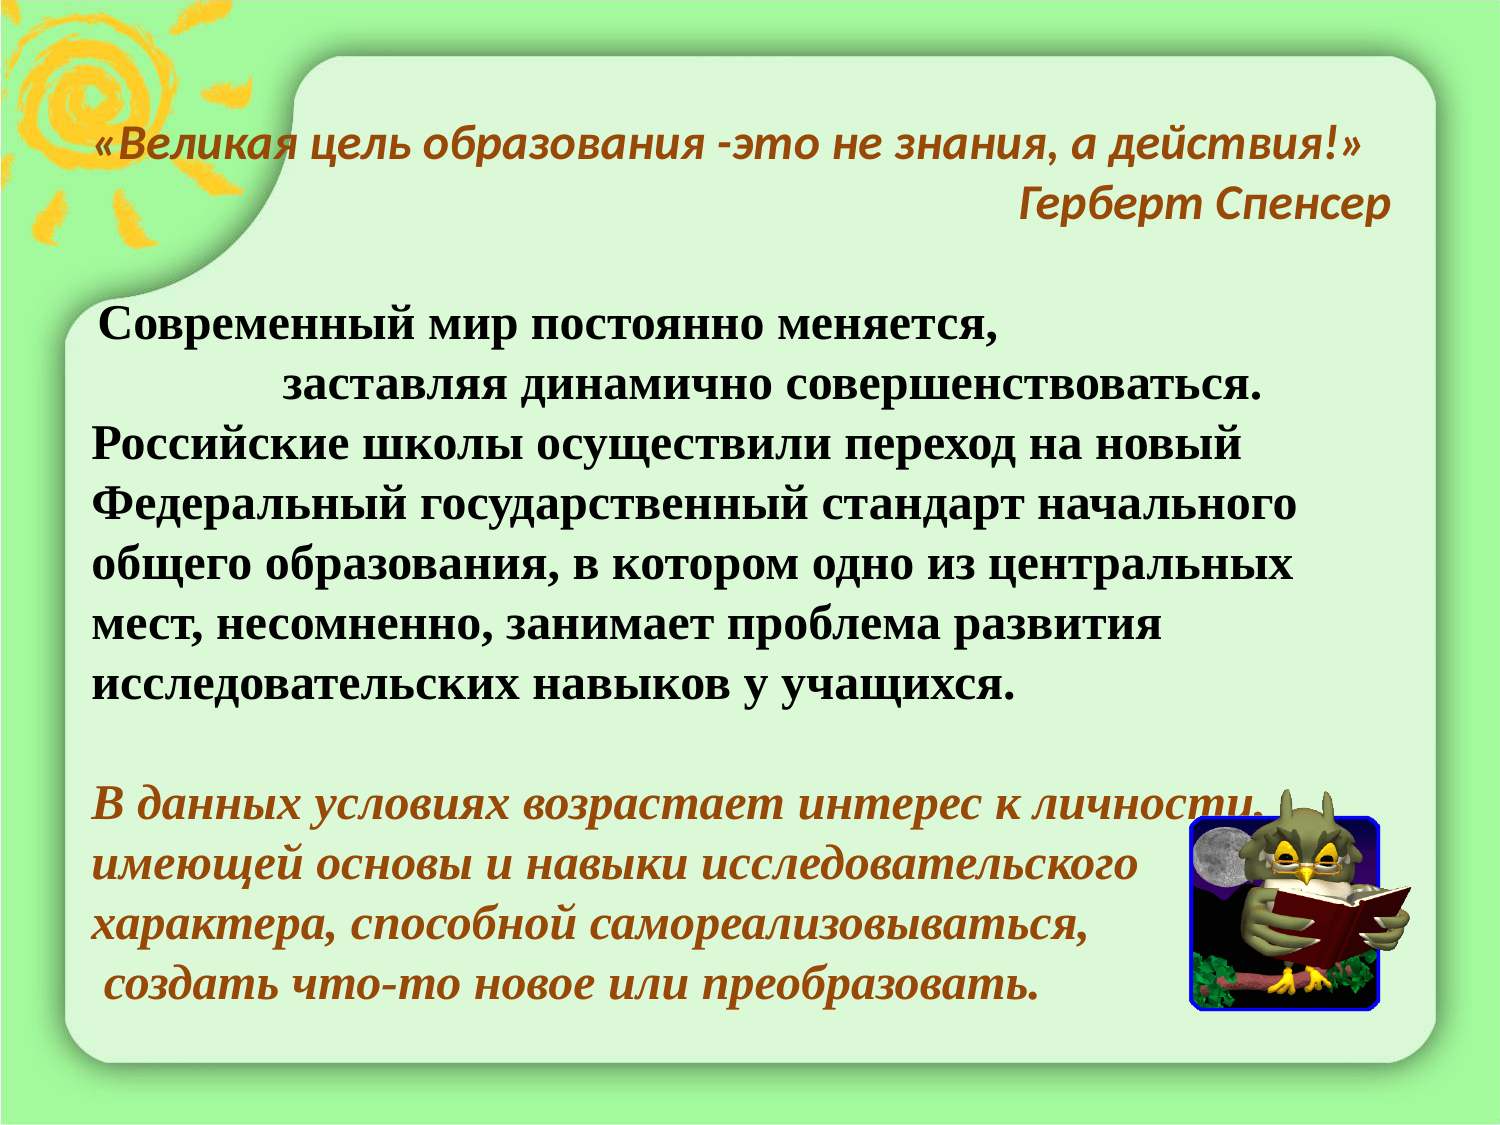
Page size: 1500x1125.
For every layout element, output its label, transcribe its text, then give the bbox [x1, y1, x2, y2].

picture [0, 0, 1500, 1125]
text_box «Великая цель образования -это не знания, а действия!» Герберт Спенсер Современный мир постоянно меняется, заставляя динамично совершенствоваться. Российские школы осуществили переход на новый Федеральный государственный стандарт начального общего образования, в котором одно из центральных мест, несомненно, занимает проблема развития исследовательских навыков у учащихся. В данных условиях возрастает интерес к личности, имеющей основы и навыки исследовательского характера, способной самореализовываться, создать что-то новое или преобразовать. [76, 93, 1407, 1122]
